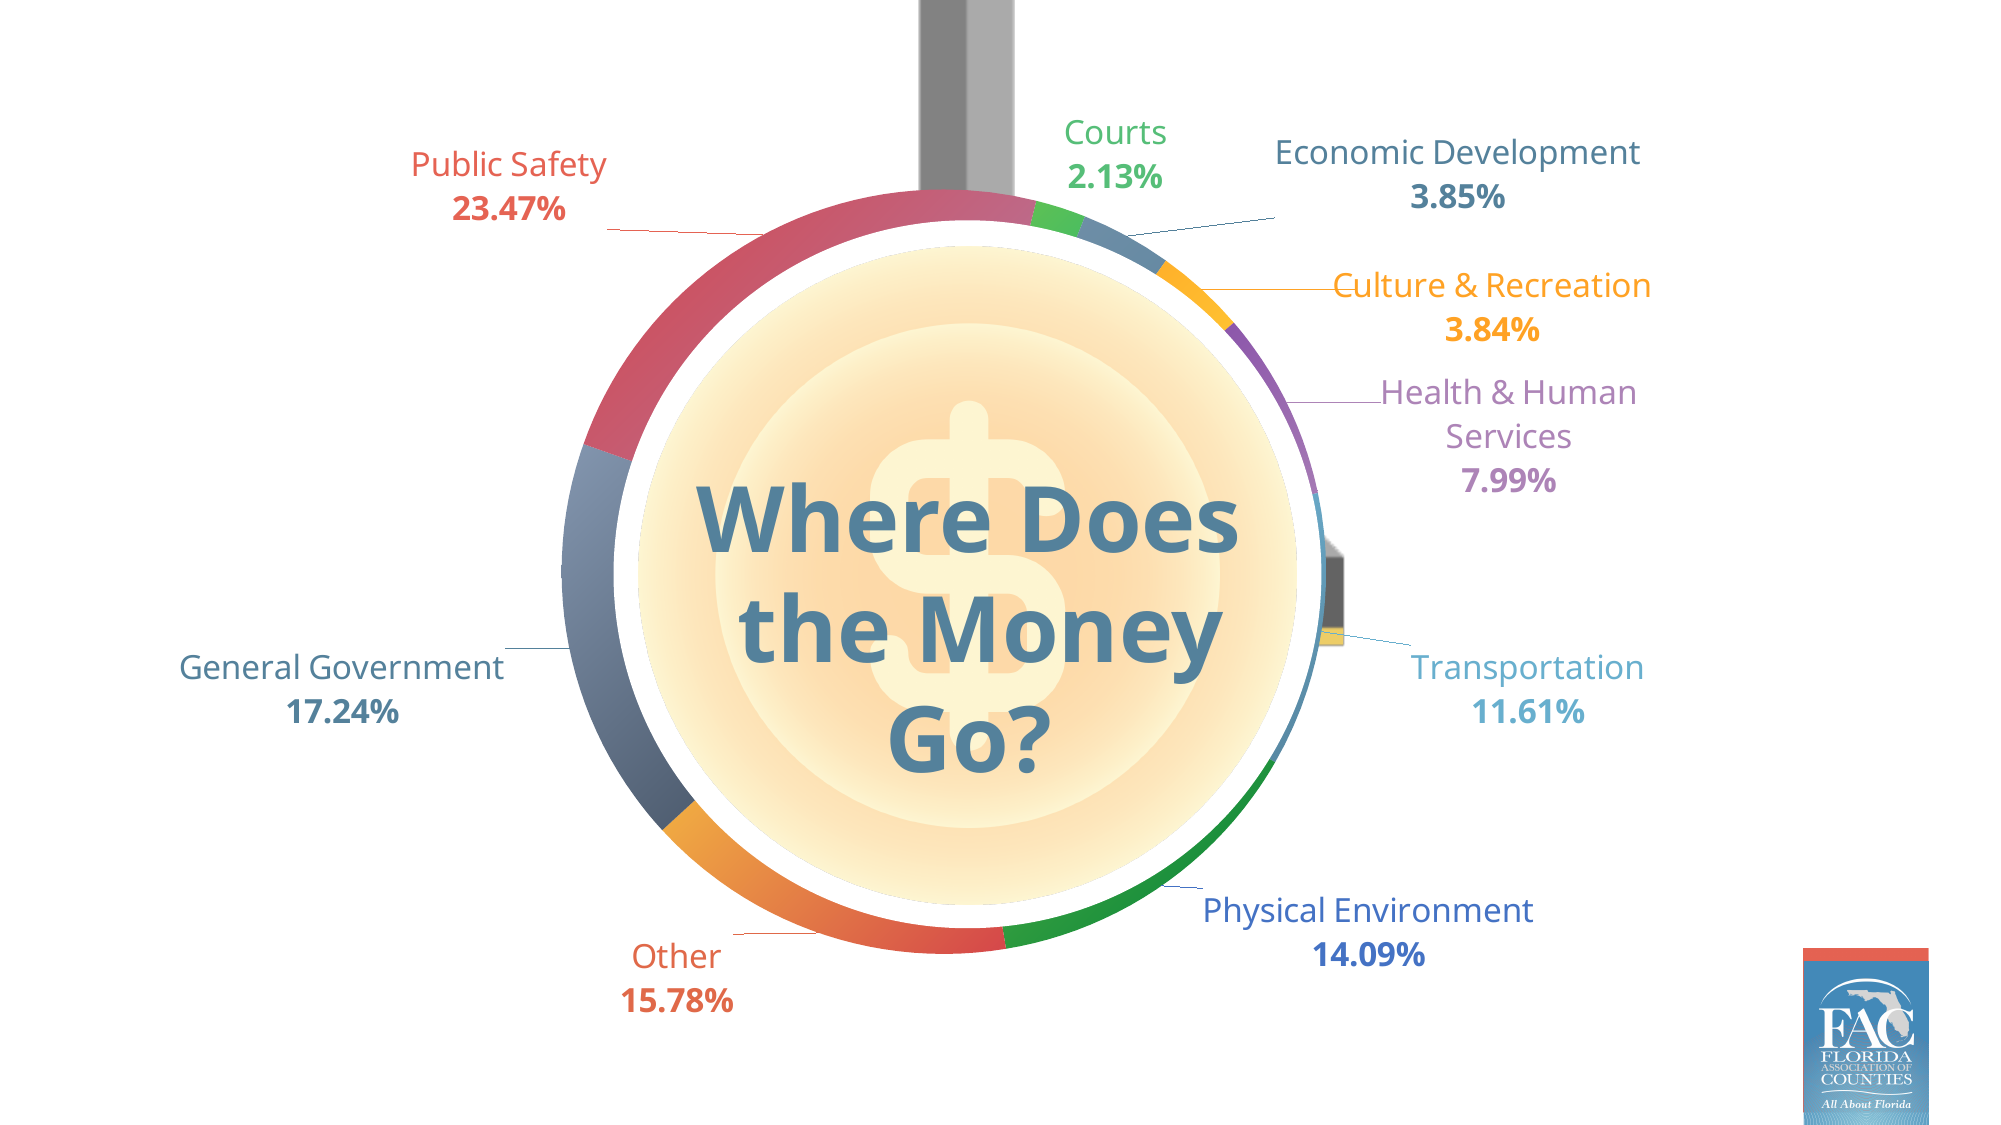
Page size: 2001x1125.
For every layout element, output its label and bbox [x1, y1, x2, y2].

picture [1819, 978, 1914, 1109]
picture [638, 246, 1297, 905]
text_box [1803, 960, 1930, 1125]
chart [104, 84, 1830, 1058]
picture [434, 0, 1501, 84]
